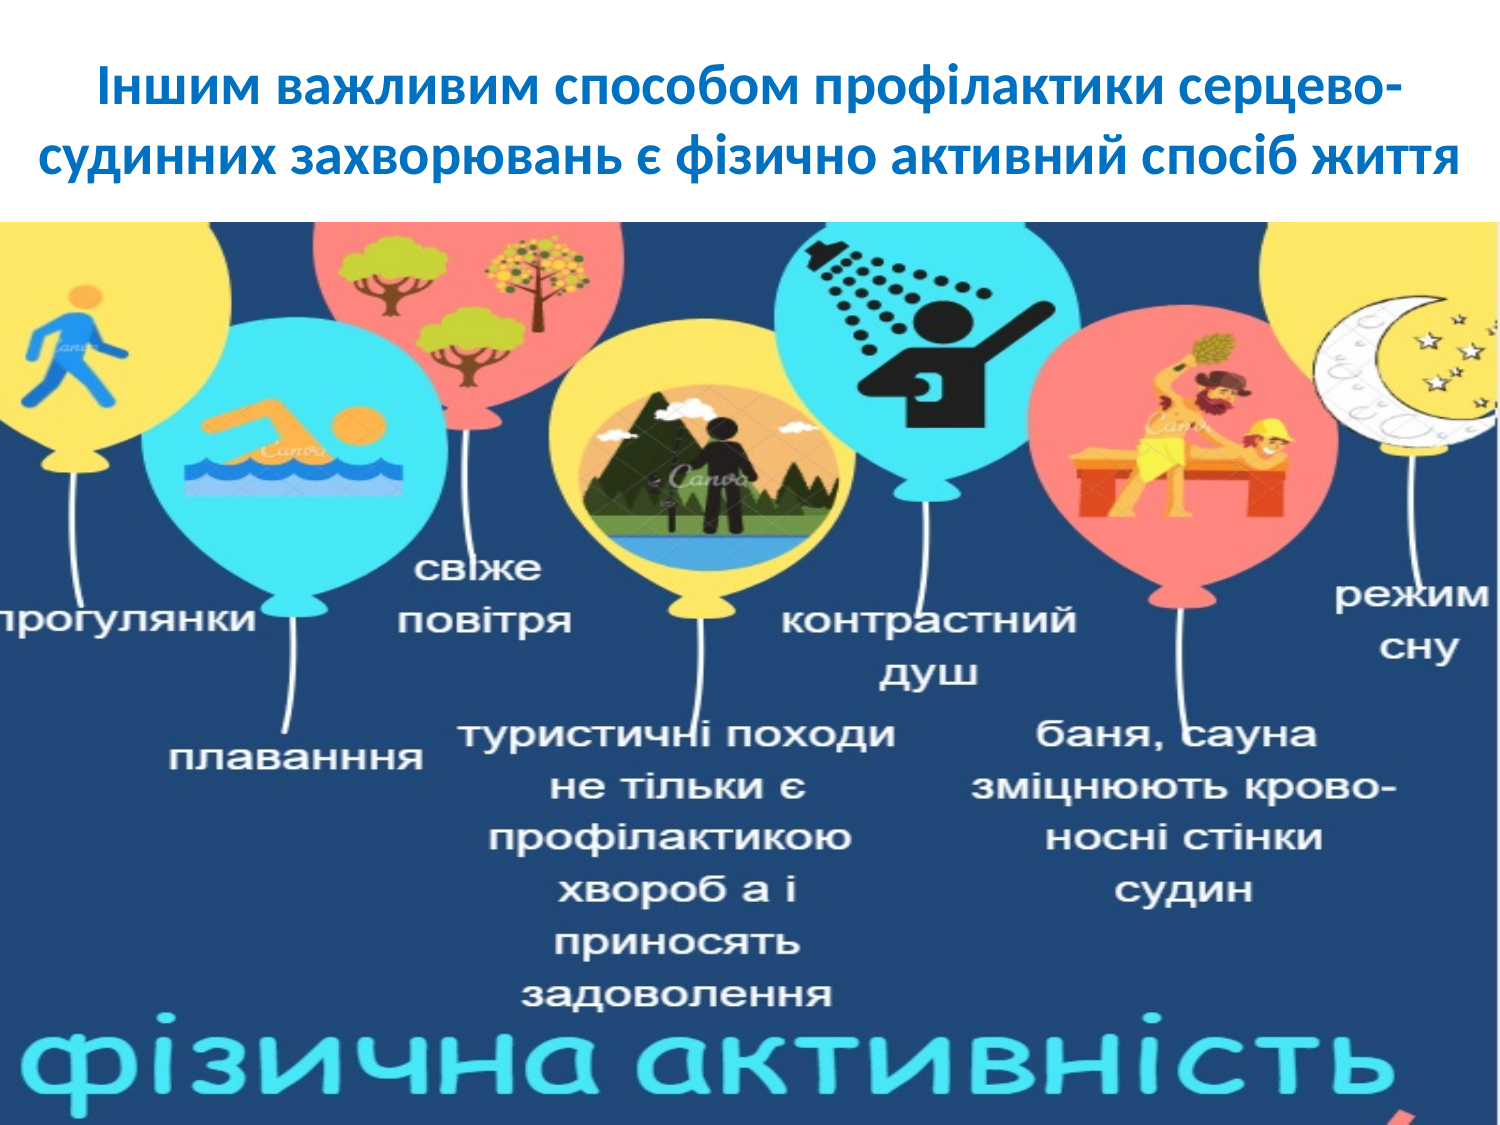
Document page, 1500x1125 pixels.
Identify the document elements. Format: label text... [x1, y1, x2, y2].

title Іншим важливим способом профілактики серцево-судинних захворювань є фізично активний спосіб життя [0, 0, 1500, 222]
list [0, 222, 1500, 1125]
